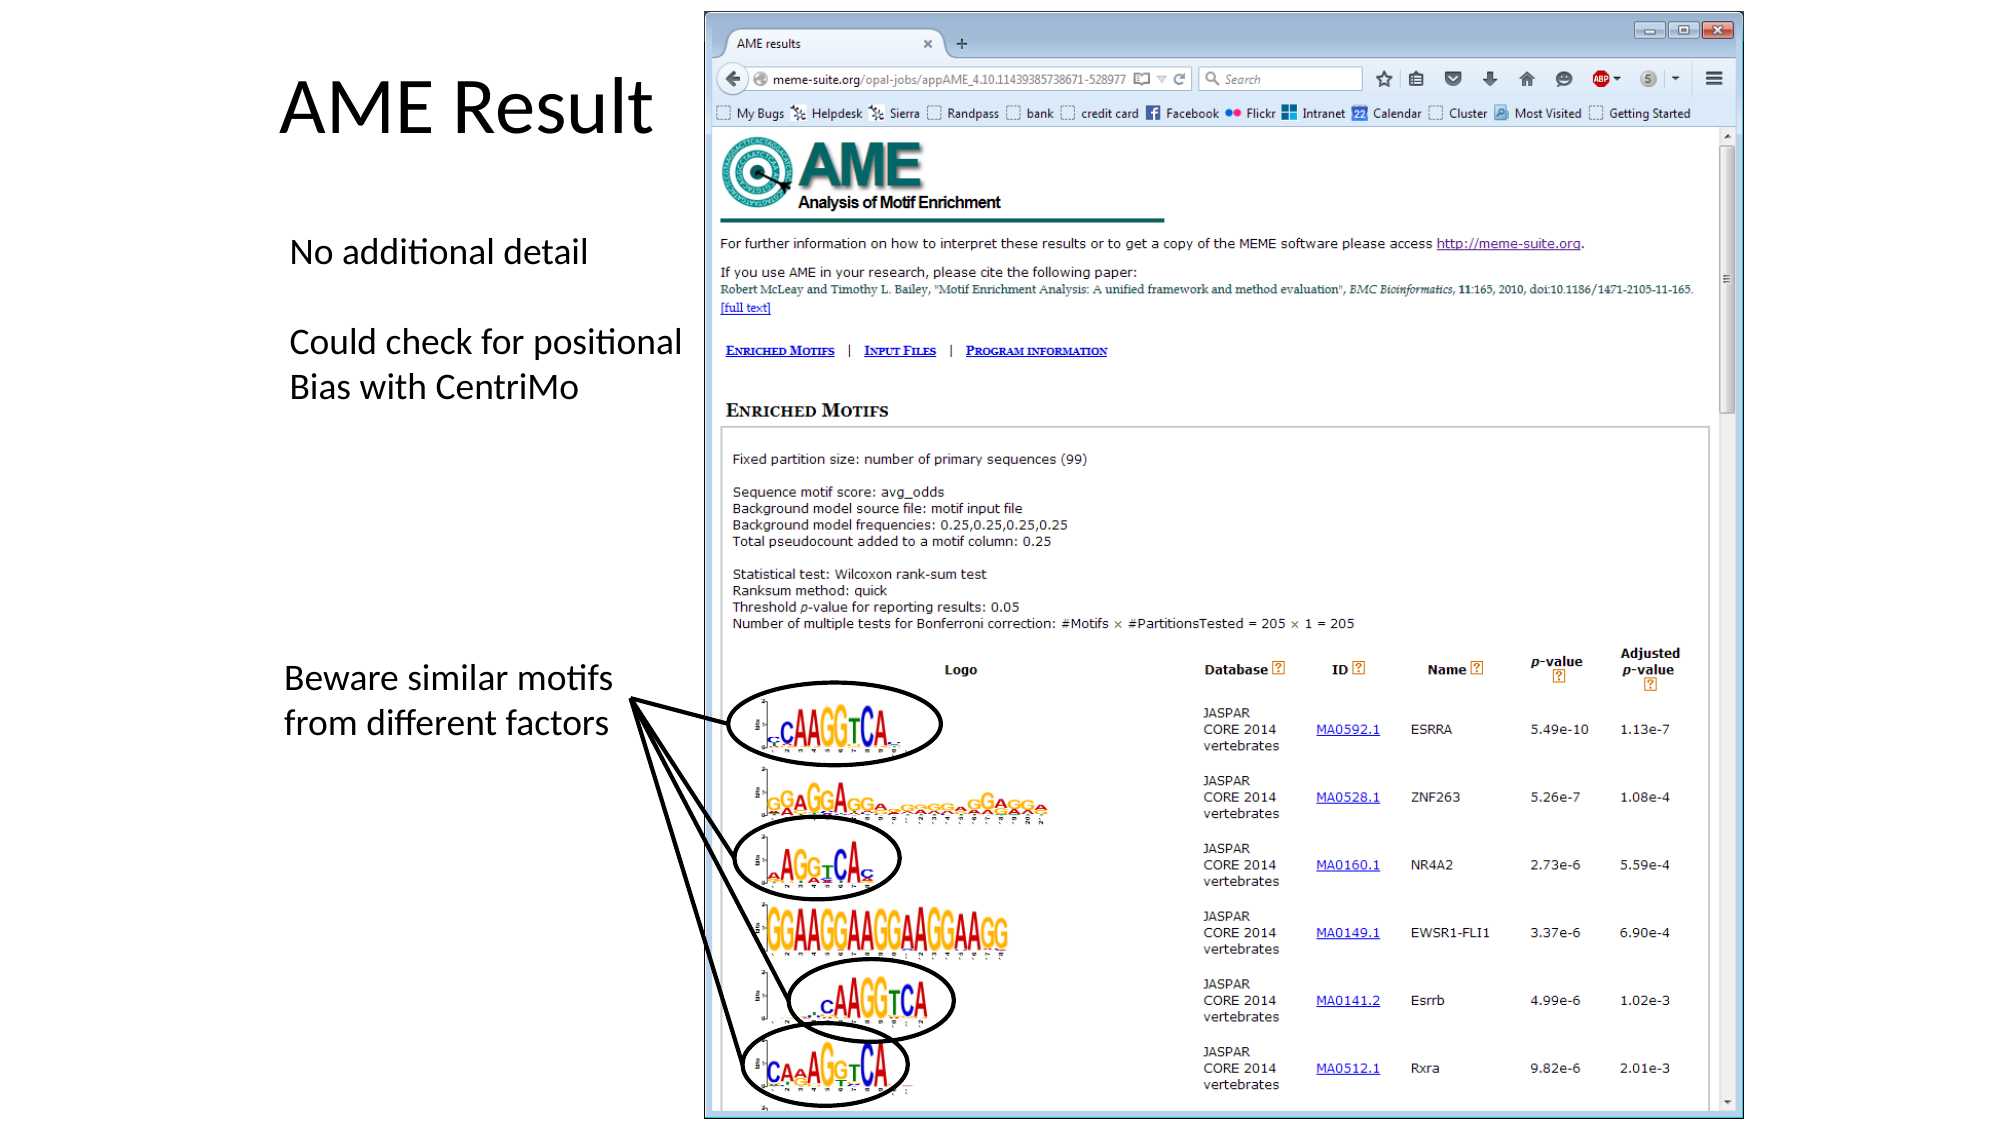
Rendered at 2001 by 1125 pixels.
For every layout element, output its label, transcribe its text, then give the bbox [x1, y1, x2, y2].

title AME Result [264, 7, 710, 195]
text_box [267, 644, 955, 1107]
picture [704, 10, 1744, 1119]
text_box No additional detail Could check for positional Bias with CentriMo [274, 219, 698, 415]
